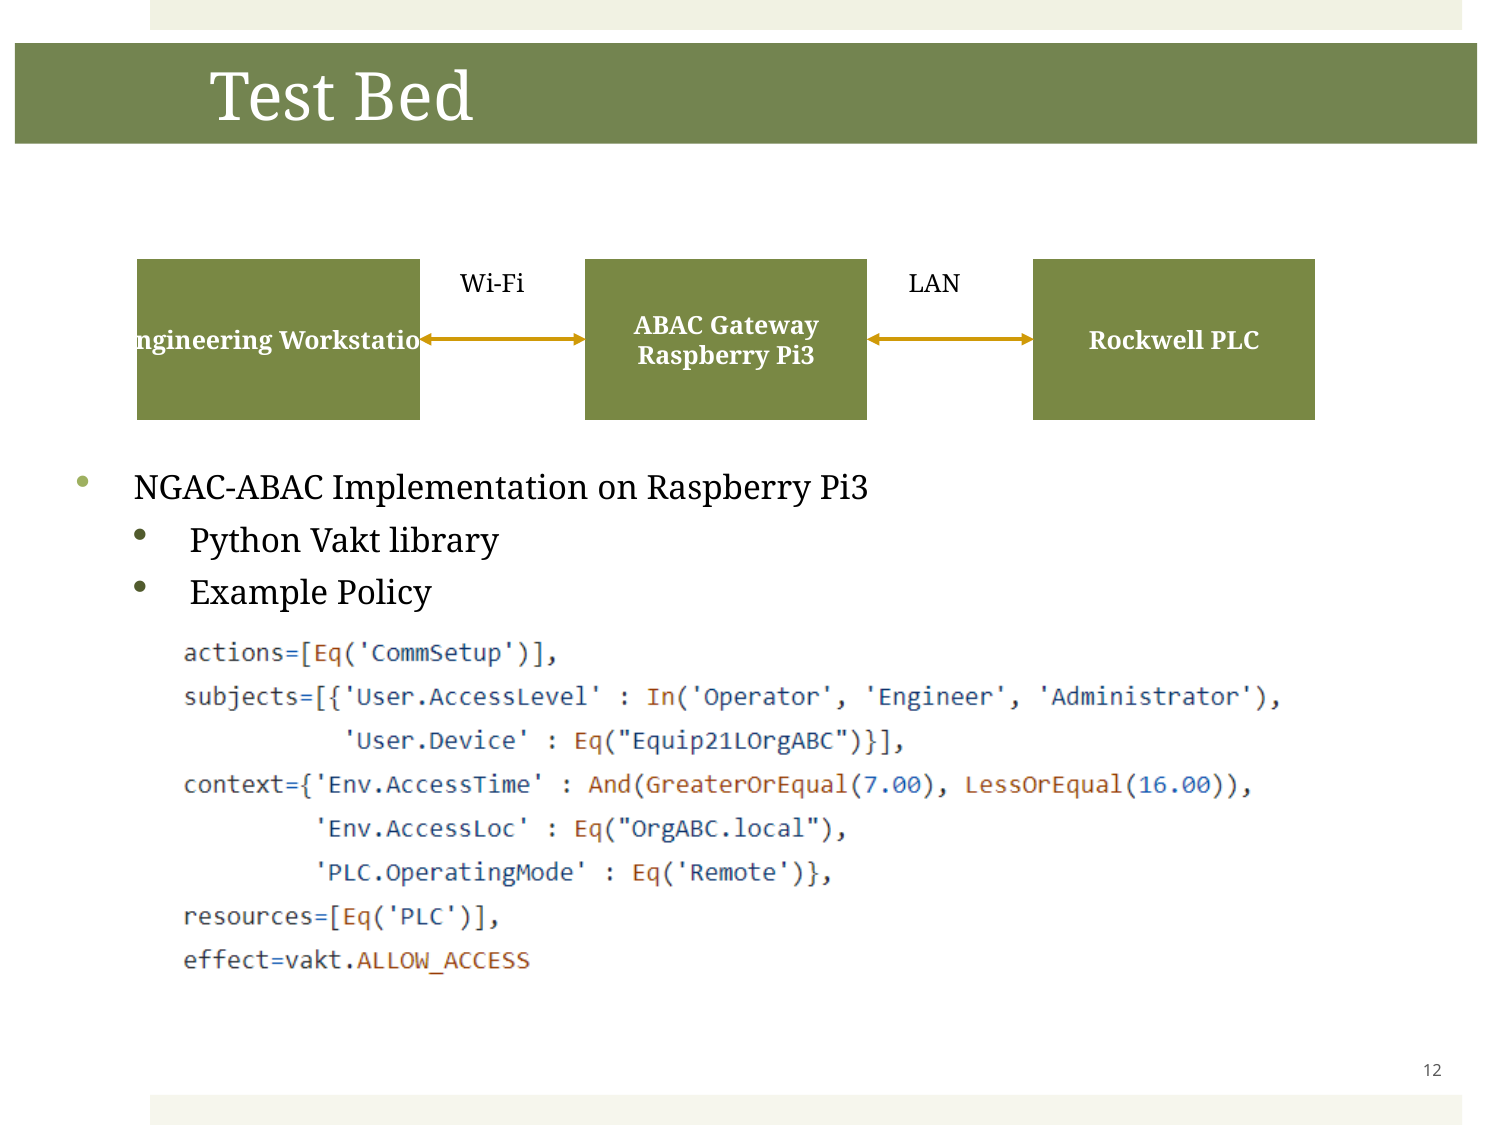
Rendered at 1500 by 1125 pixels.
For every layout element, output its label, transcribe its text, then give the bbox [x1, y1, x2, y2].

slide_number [1079, 30, 1430, 91]
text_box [137, 259, 1316, 420]
list NGAC-ABAC Implementation on Raspberry Pi3 Python Vakt library Example Policy [62, 456, 1239, 527]
slide_number 12 [1388, 1048, 1477, 1095]
title Test Bed [14, 43, 1478, 144]
picture [137, 628, 1307, 993]
